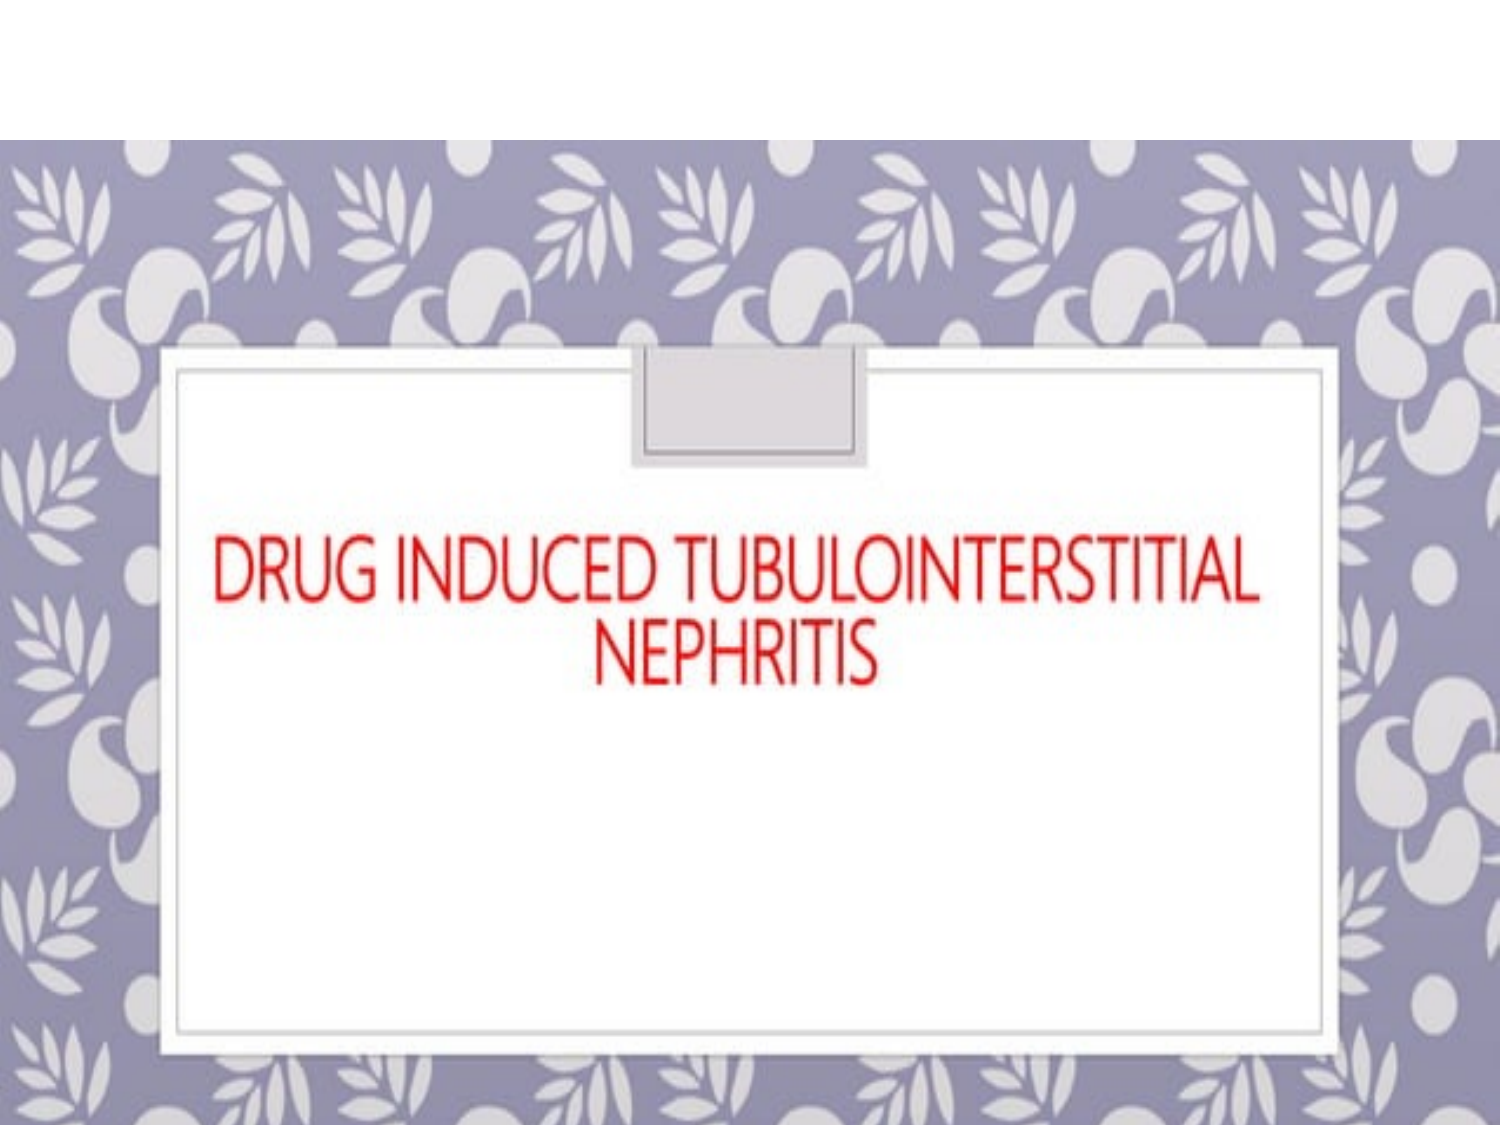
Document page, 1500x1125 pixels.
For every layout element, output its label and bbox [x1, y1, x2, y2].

picture [0, 139, 1500, 1125]
